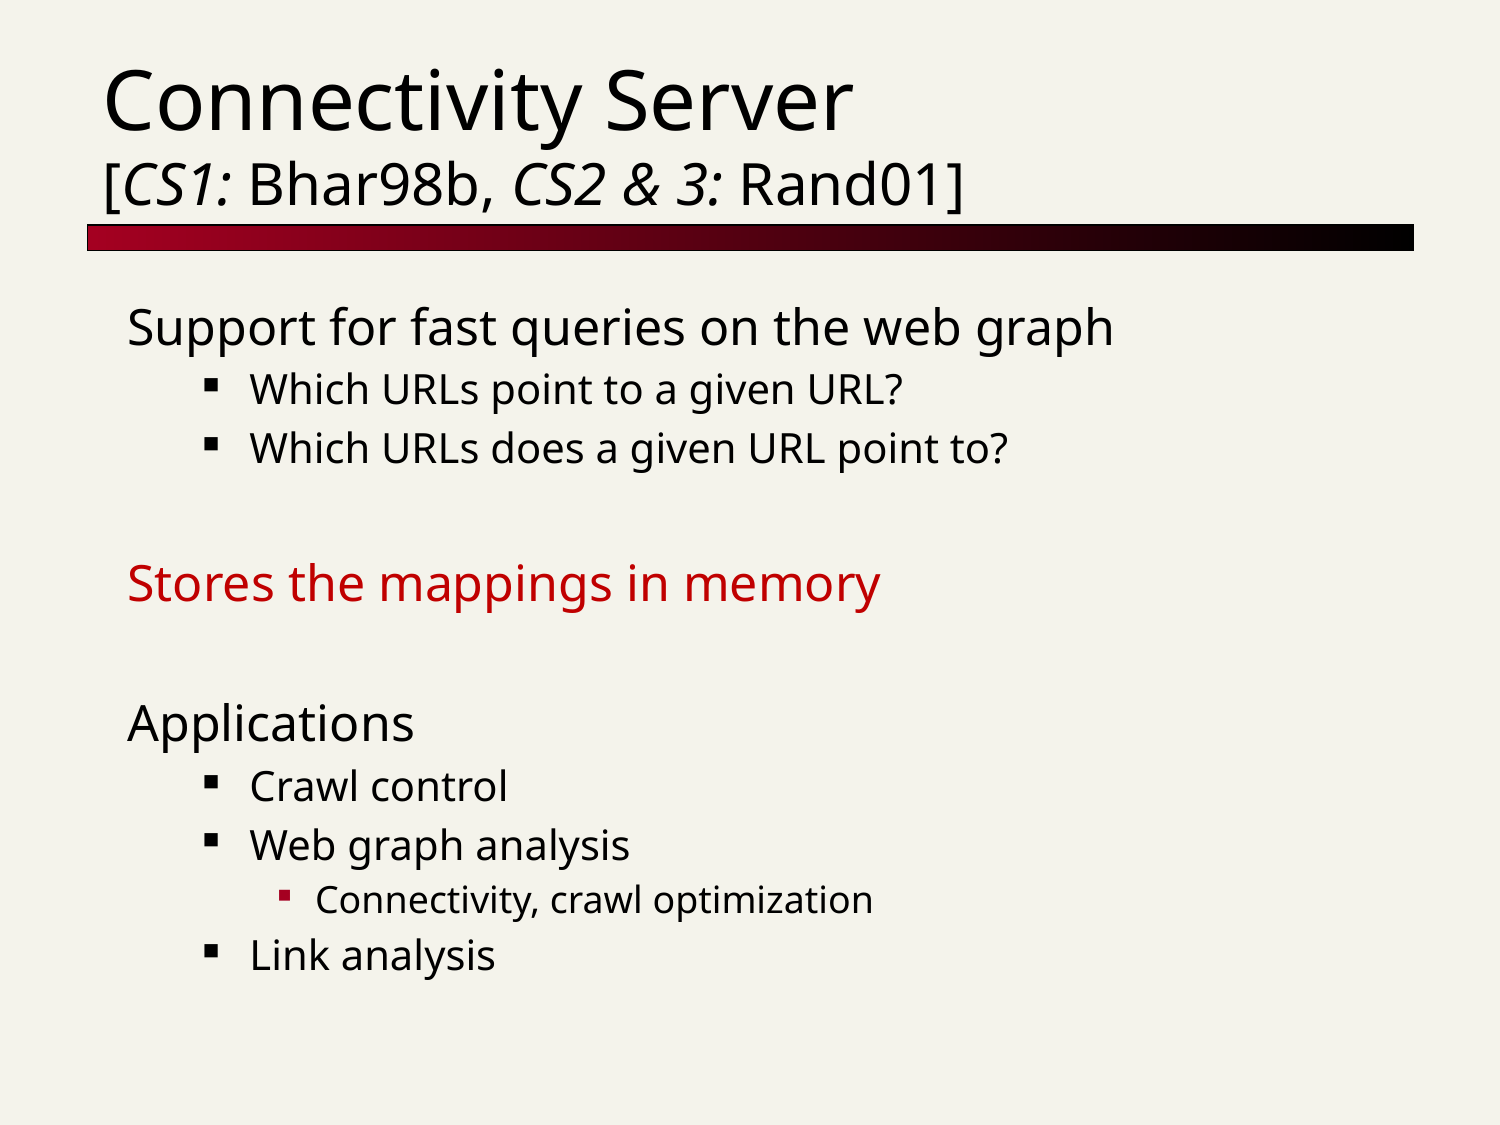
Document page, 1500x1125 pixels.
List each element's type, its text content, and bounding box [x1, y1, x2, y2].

list Support for fast queries on the web graph Which URLs point to a given URL? Which URLs does a given URL point to? Stores the mappings in memory Applications Crawl control Web graph analysis Connectivity, crawl optimization Link analysis [112, 287, 1463, 1088]
title Connectivity Server [CS1: Bhar98b, CS2 & 3: Rand01] [87, 62, 1413, 226]
